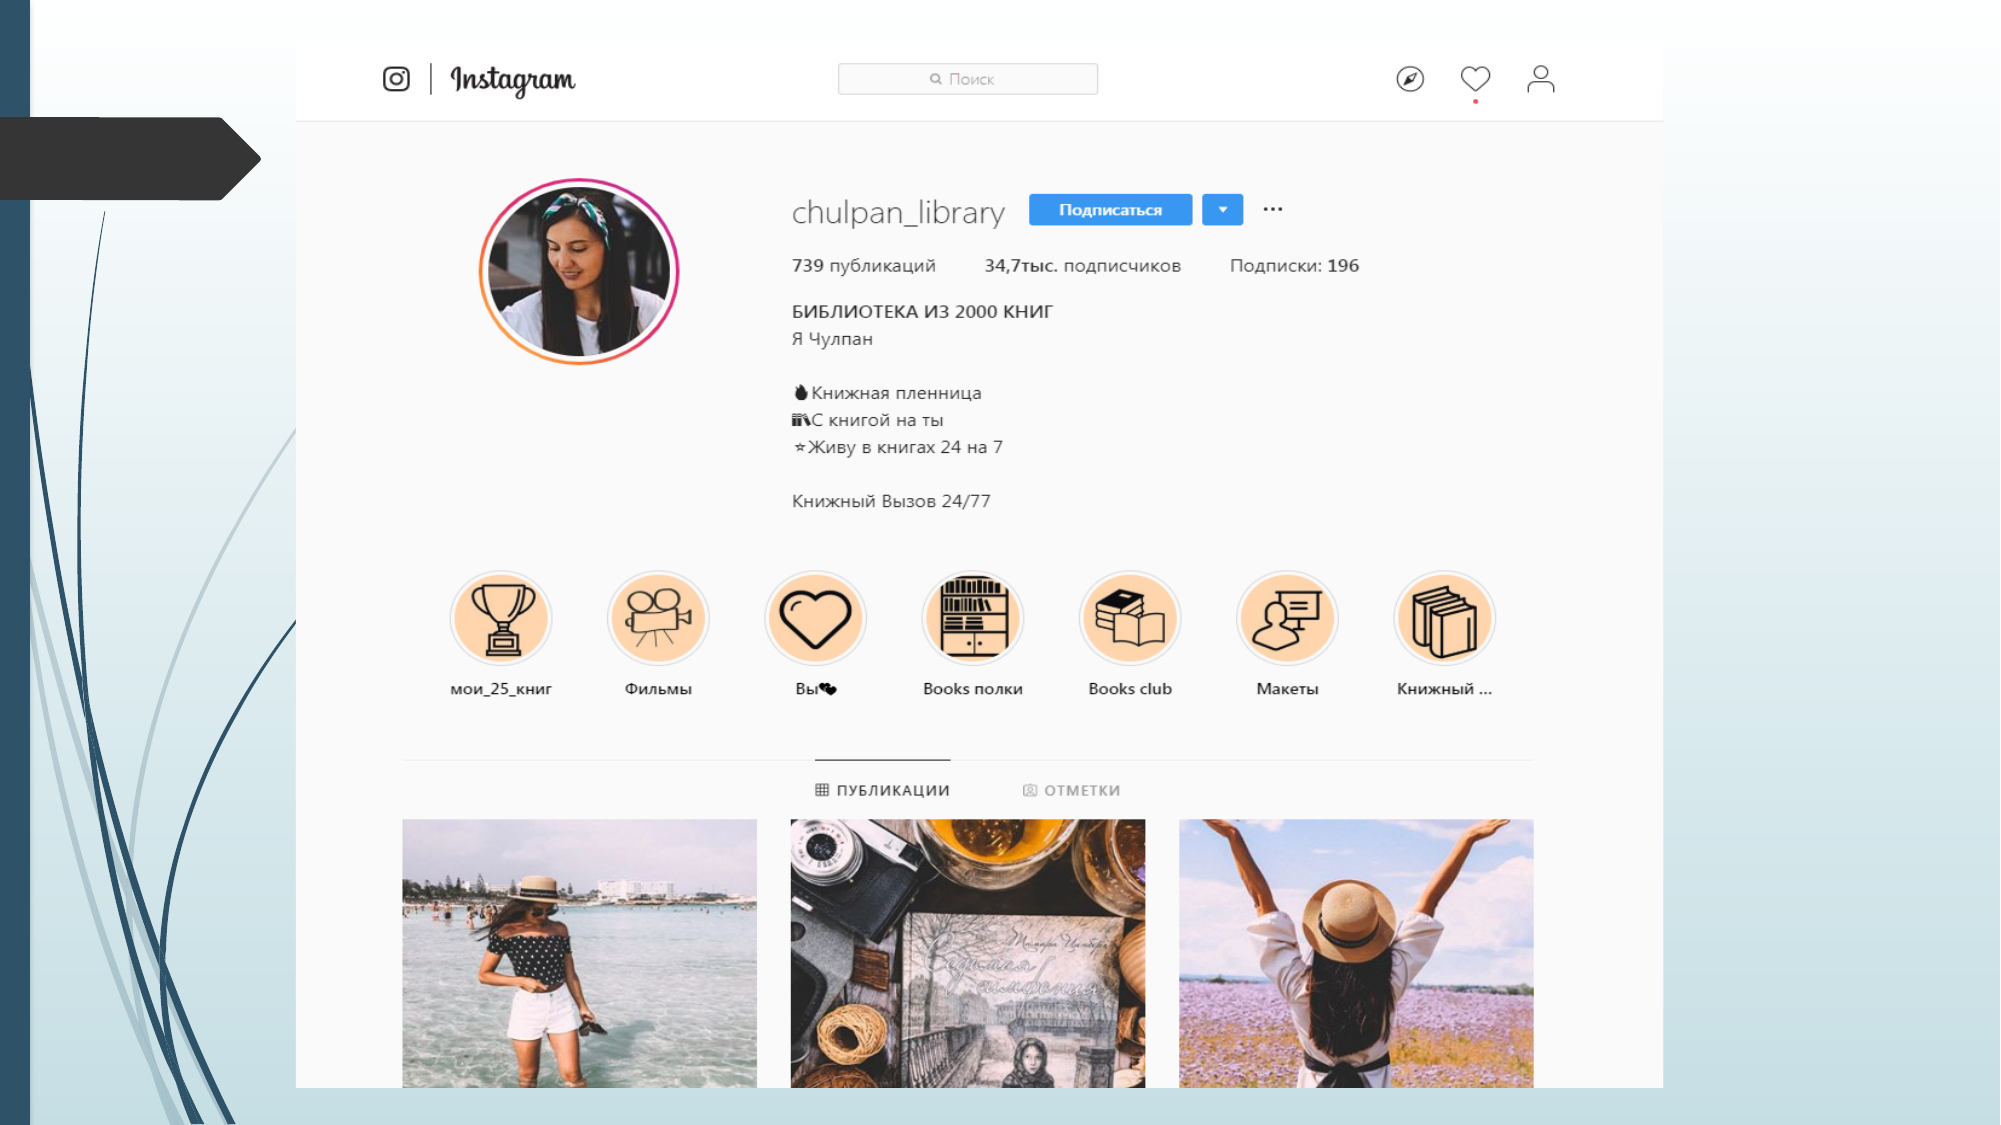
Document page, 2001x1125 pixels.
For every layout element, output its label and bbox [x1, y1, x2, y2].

list [295, 41, 1664, 1089]
